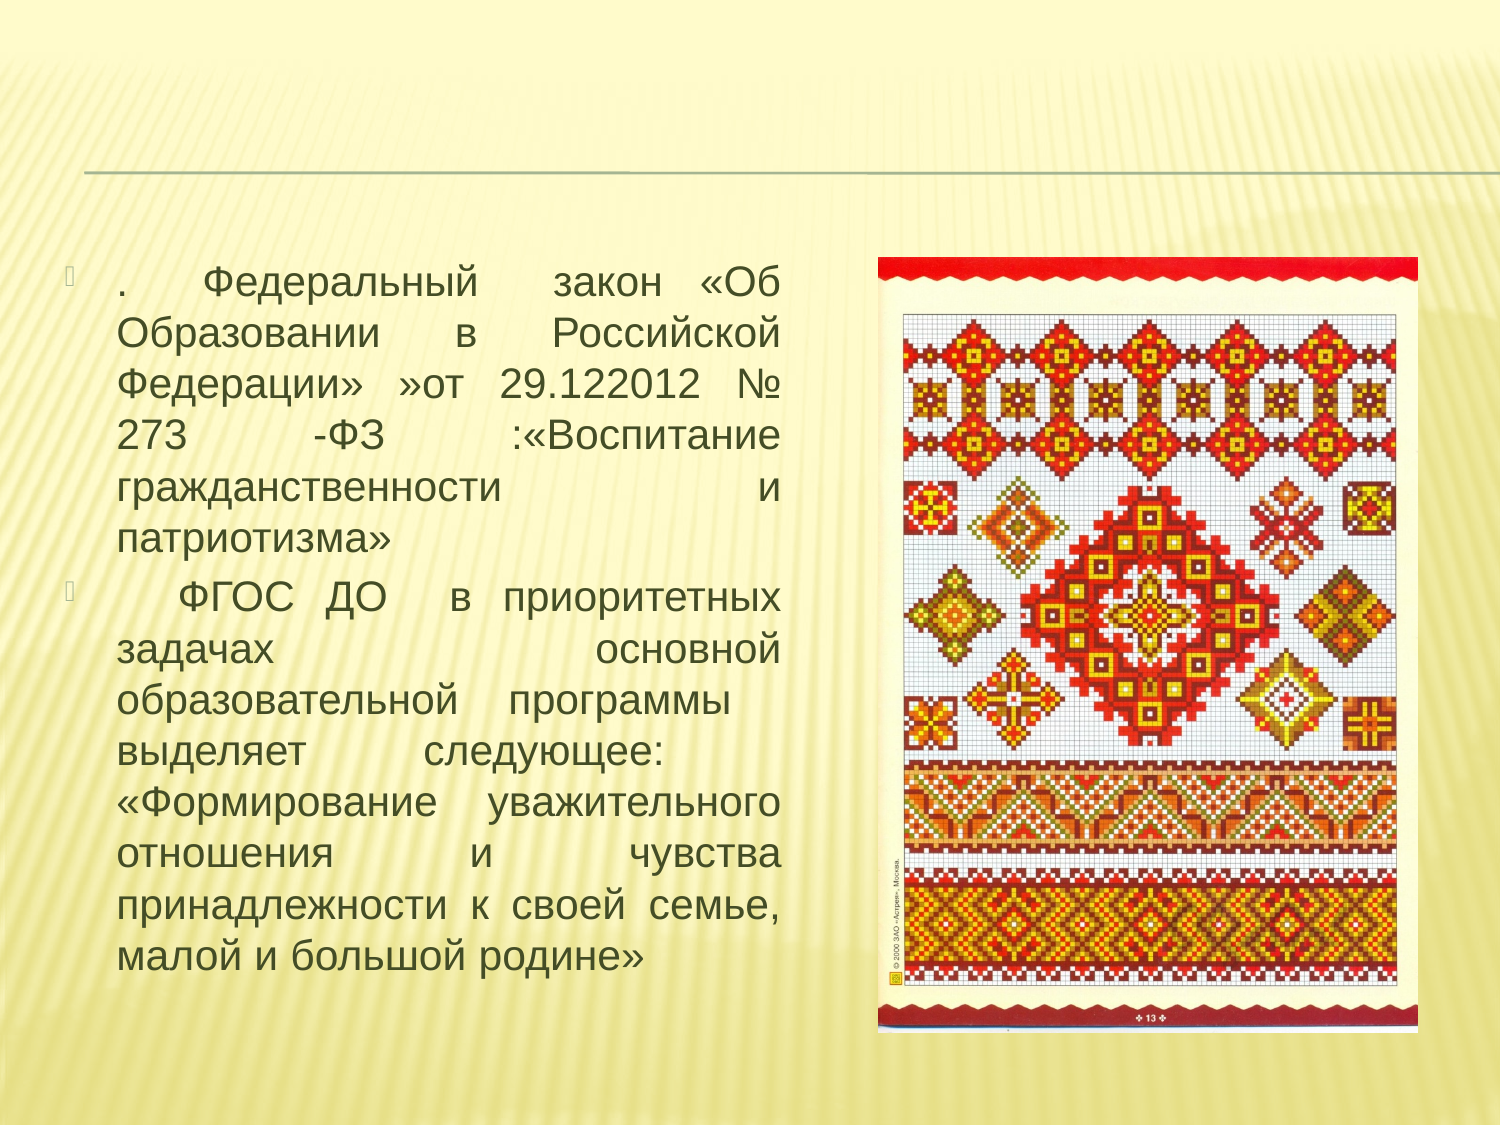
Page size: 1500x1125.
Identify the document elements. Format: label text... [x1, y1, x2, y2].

list . Федеральный закон «Об Образовании в Российской Федерации» »от 29.122012 № 273 -ФЗ :«Воспитание гражданственности и патриотизма» ФГОС ДО в приоритетных задачах основной образовательной программы выделяет следующее: «Формирование уважительного отношения и чувства принадлежности к своей семье, малой и большой родине» [50, 246, 797, 998]
picture [878, 257, 1419, 1033]
title [46, 46, 1472, 185]
